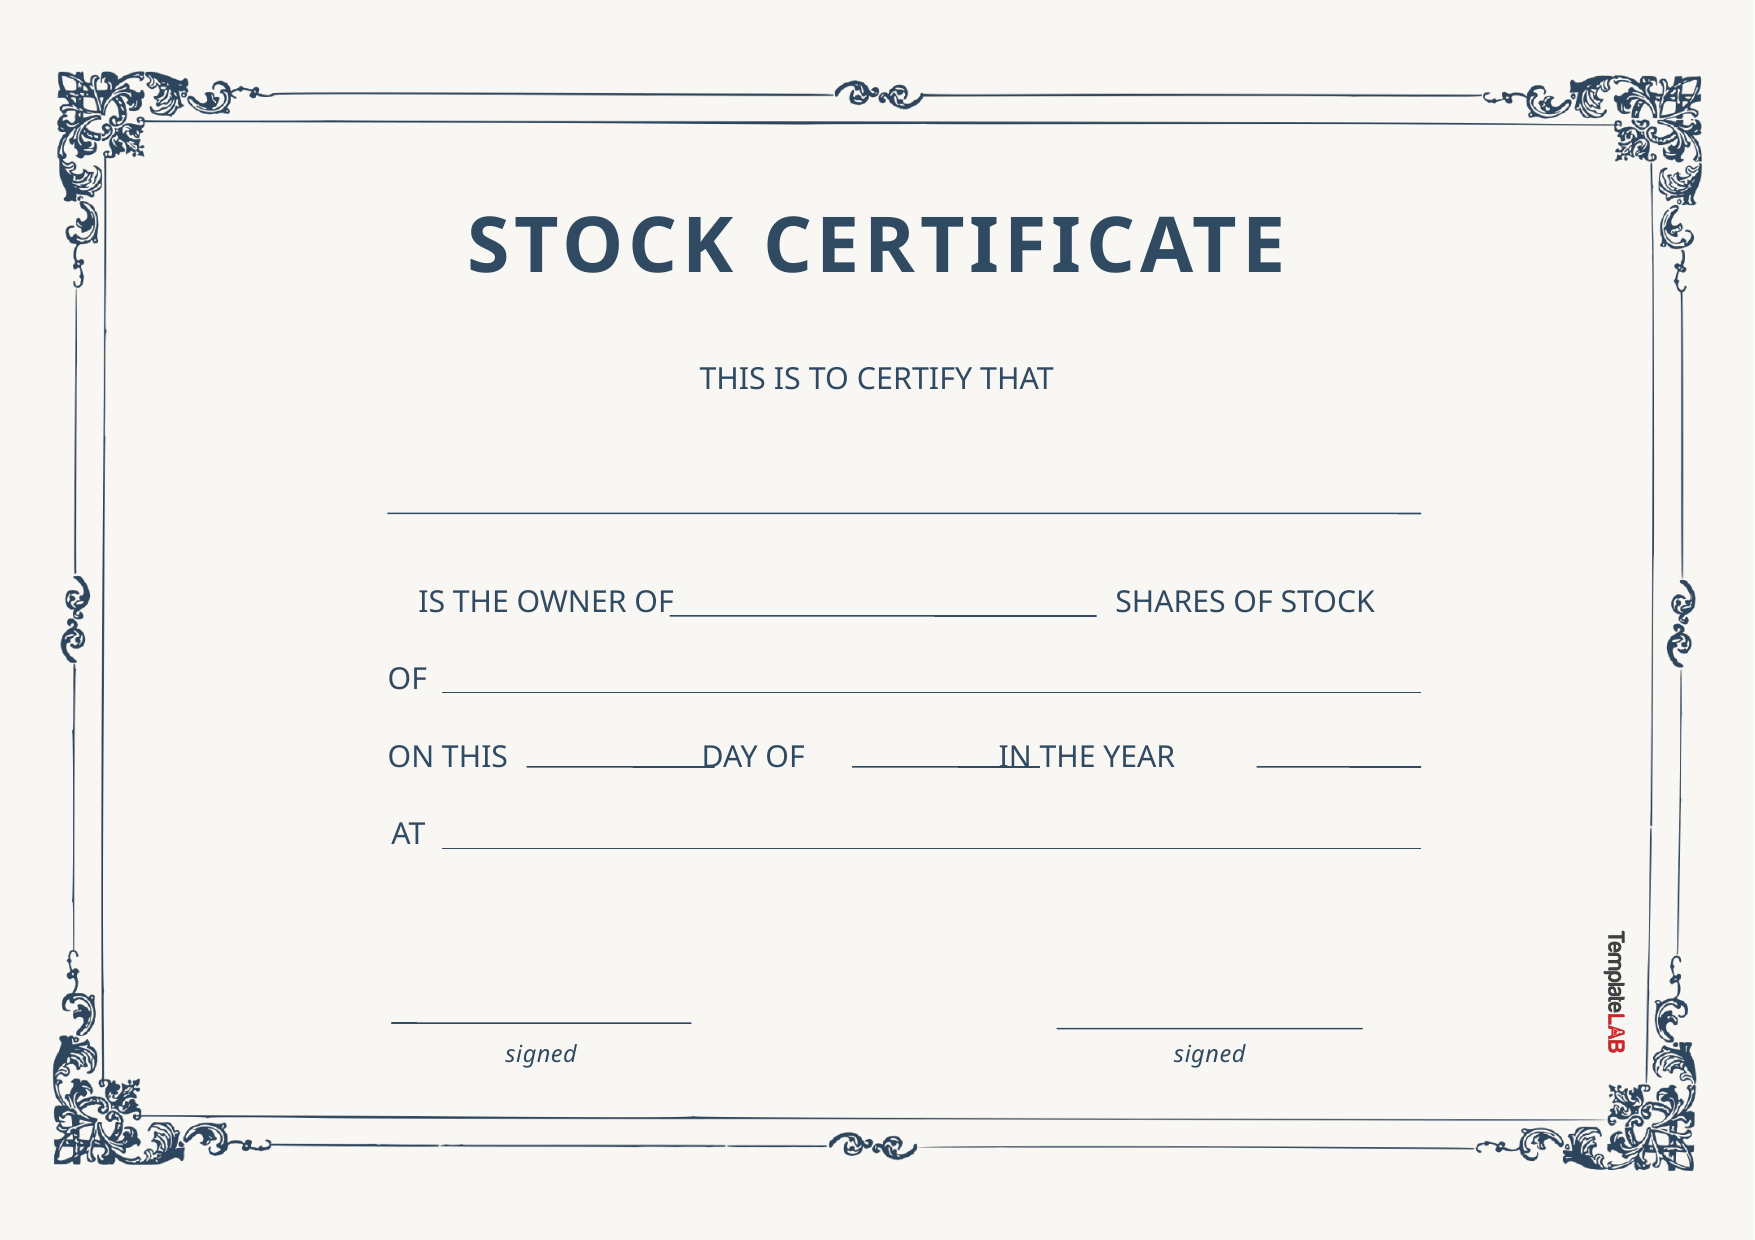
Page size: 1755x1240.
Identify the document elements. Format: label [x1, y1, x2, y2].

text_box [371, 513, 1440, 850]
picture [54, 0, 1700, 1240]
